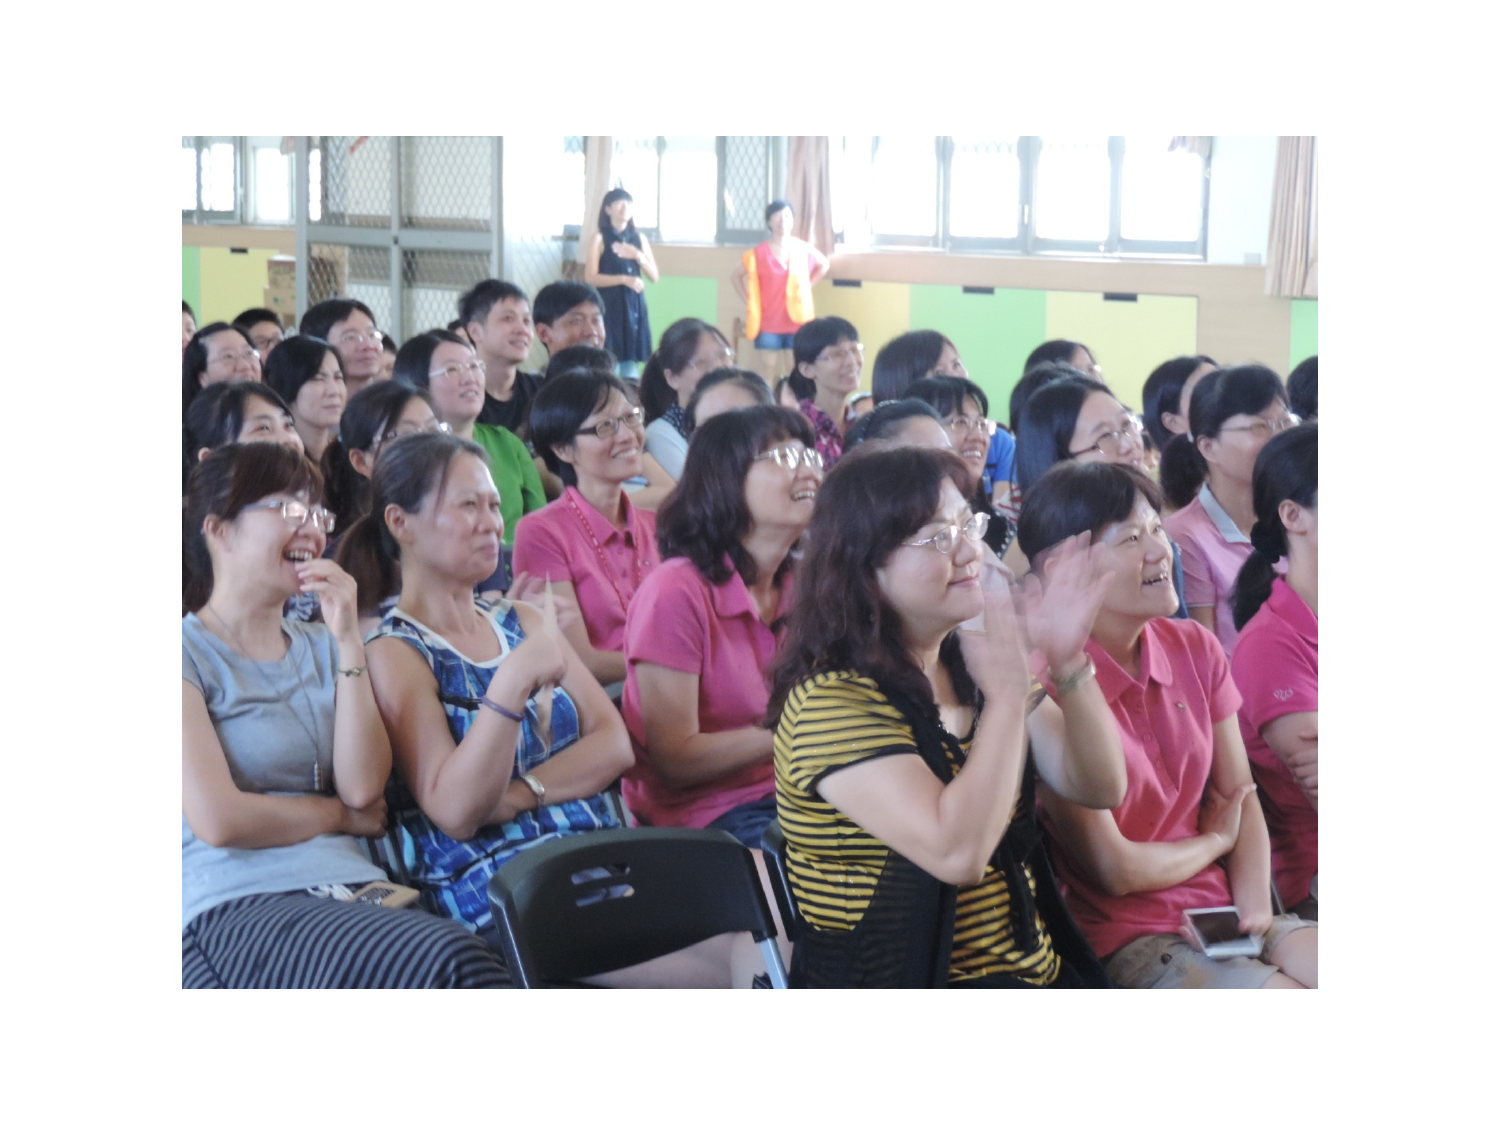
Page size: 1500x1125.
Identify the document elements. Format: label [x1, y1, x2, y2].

picture [181, 136, 1319, 989]
